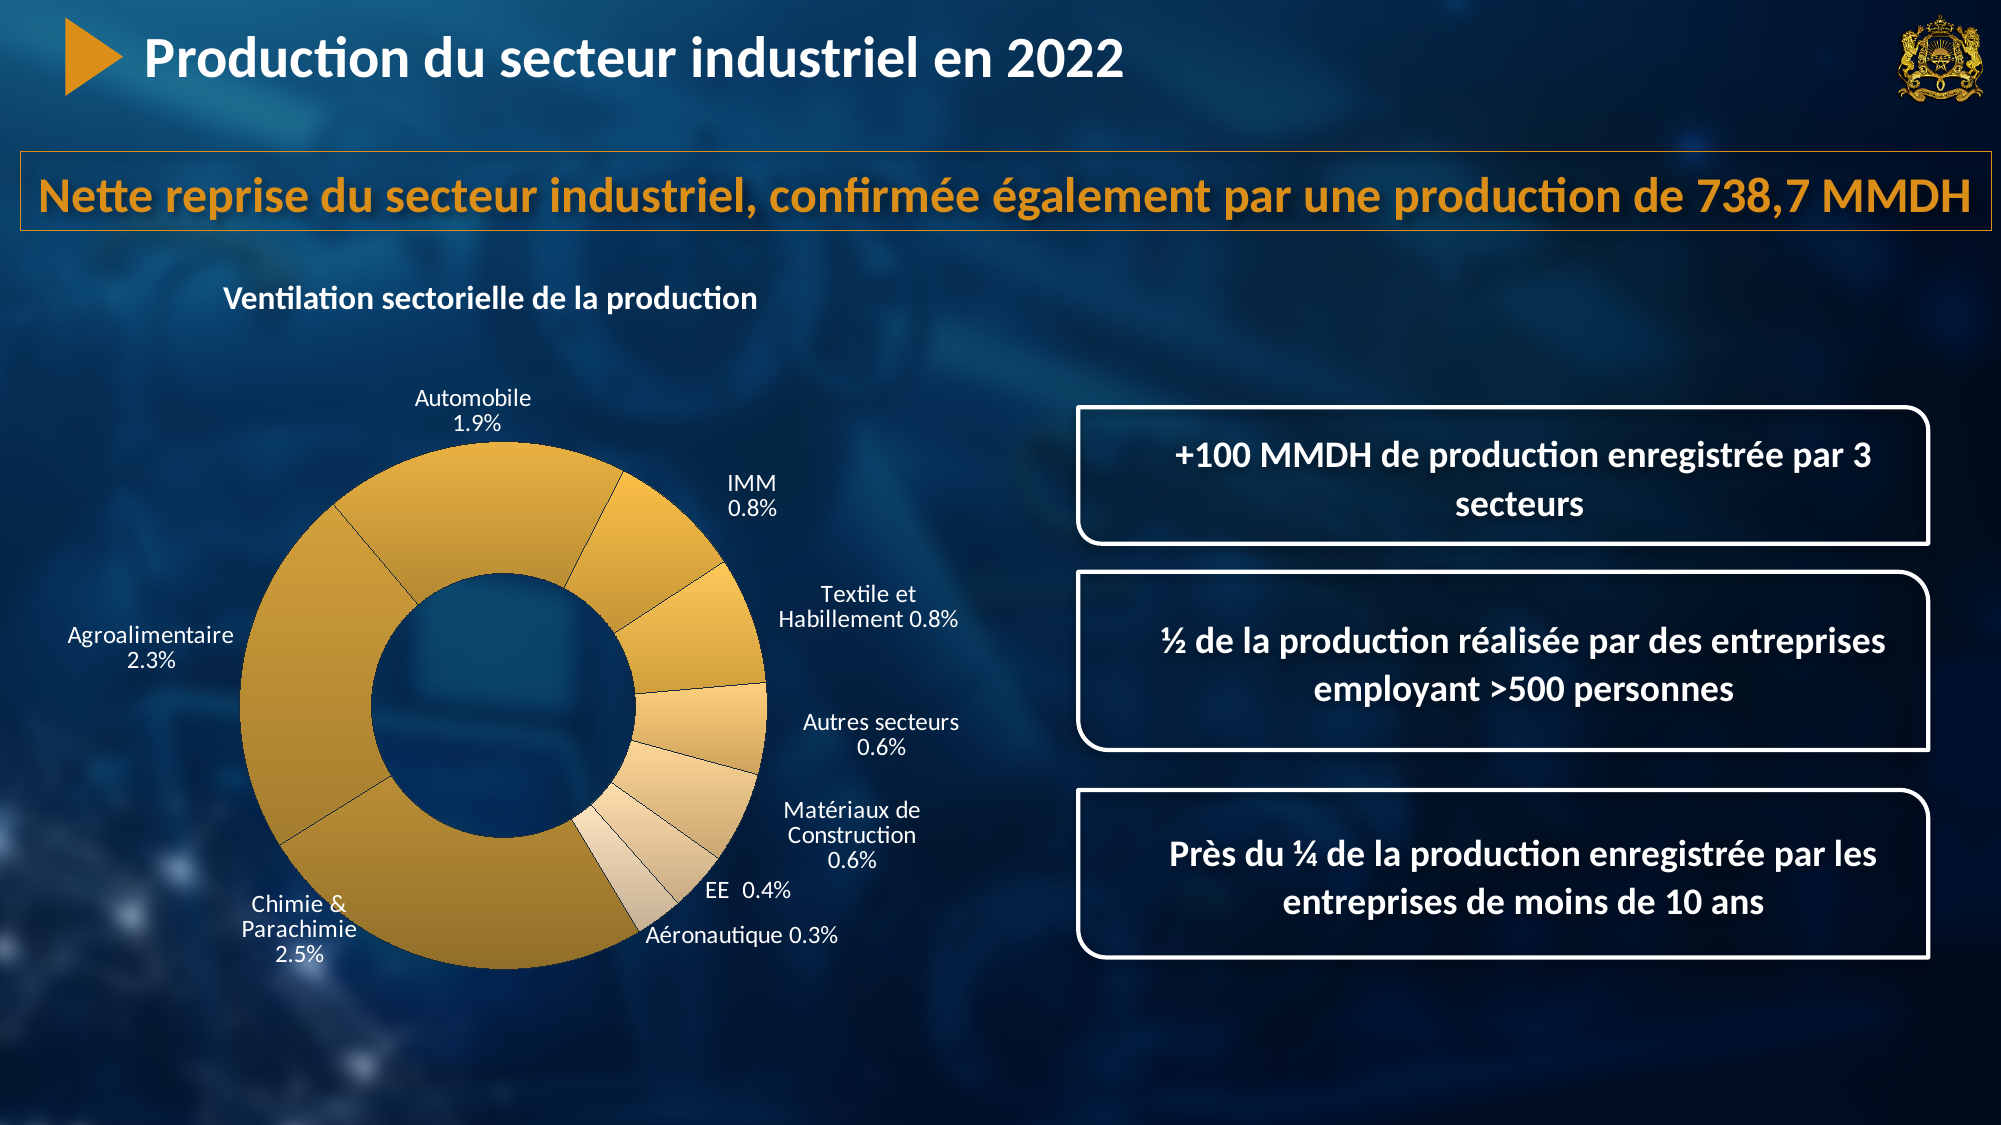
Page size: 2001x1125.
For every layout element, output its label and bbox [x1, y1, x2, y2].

chart [0, 356, 1007, 1007]
picture [0, 0, 2001, 1125]
